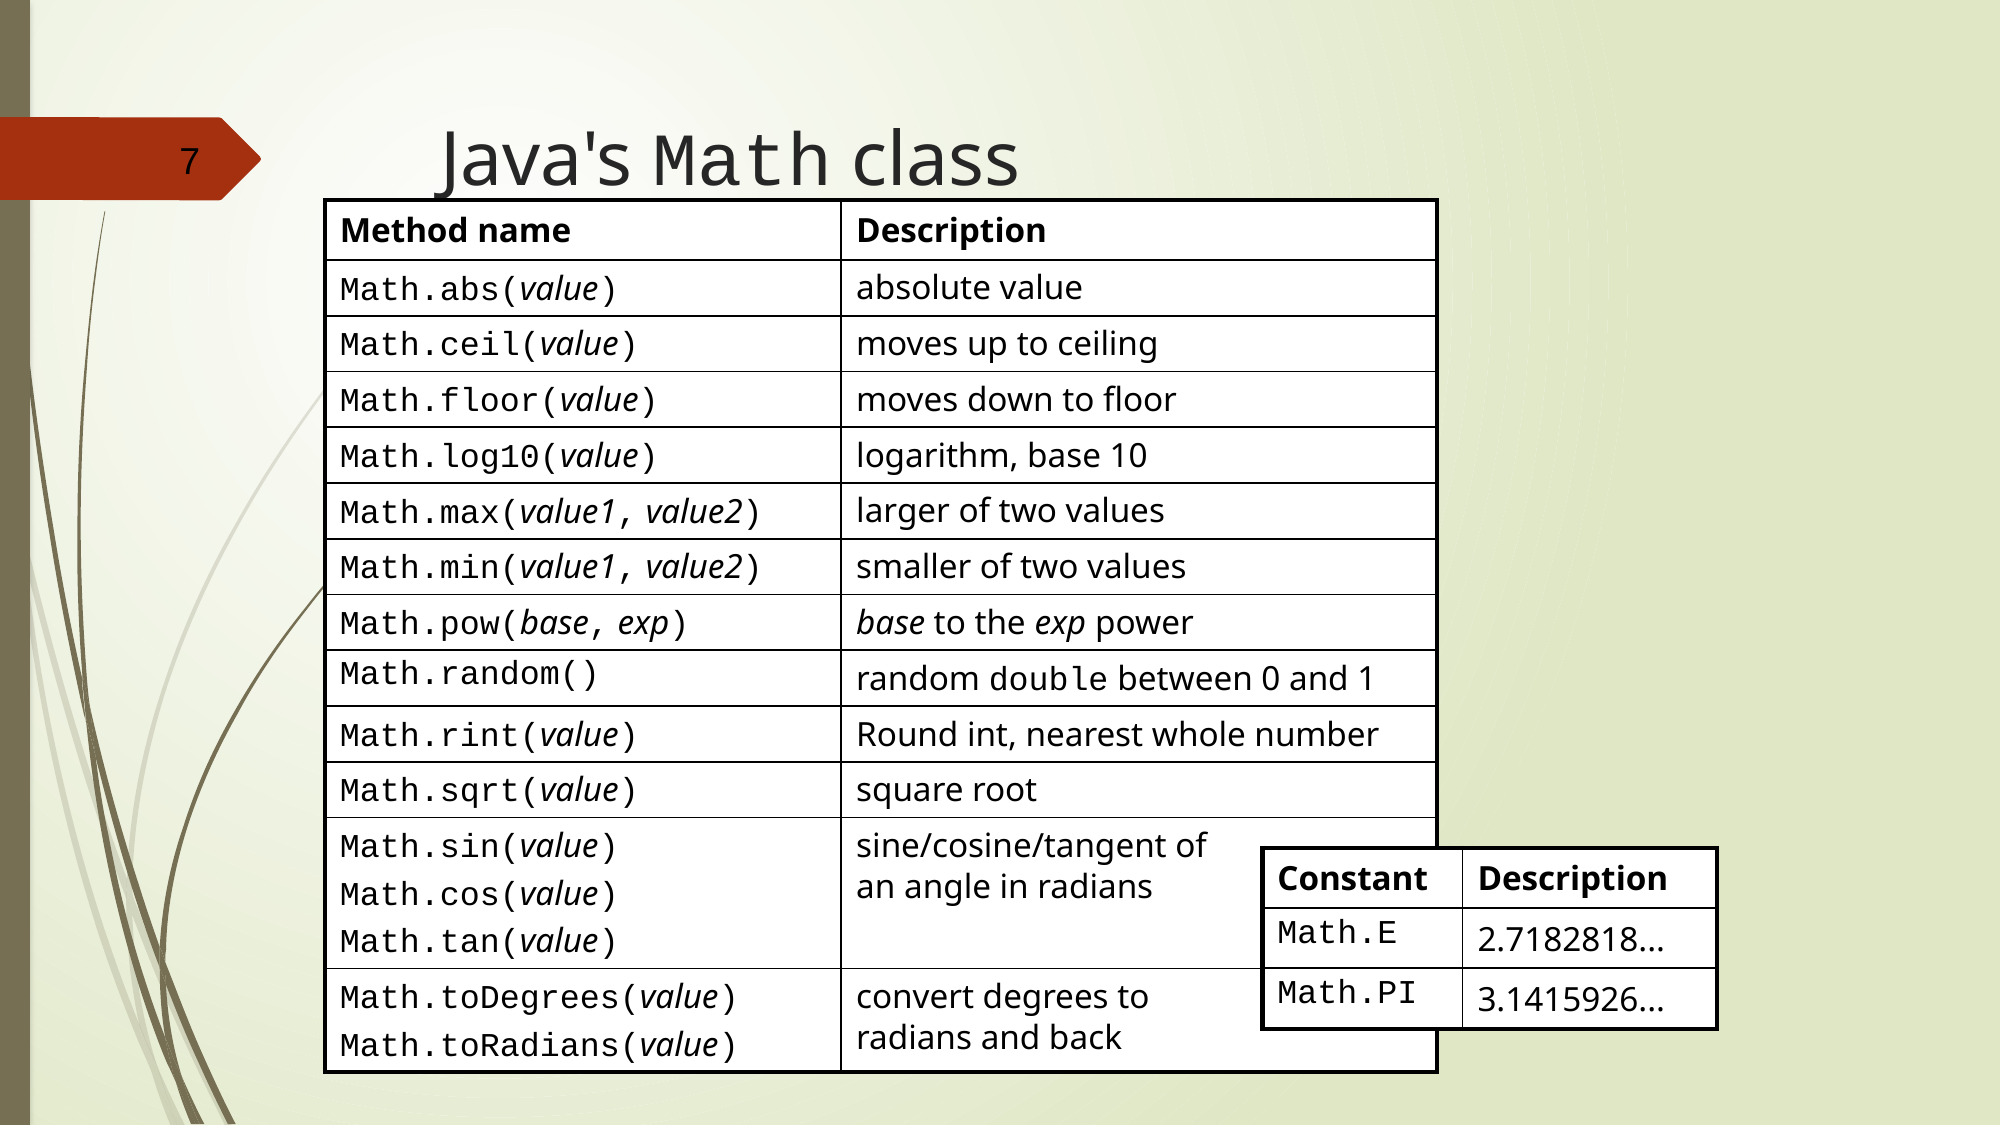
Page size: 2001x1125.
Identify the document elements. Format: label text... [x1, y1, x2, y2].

table_cell Math.pow(base, exp) [327, 595, 840, 649]
table_cell Math.sqrt(value) [327, 763, 840, 817]
table_cell Math.PI [1265, 969, 1462, 1027]
table_cell Round int, nearest whole number [842, 707, 1435, 761]
table_cell logarithm, base 10 [842, 428, 1435, 482]
table_cell Math.max(value1, value2) [327, 484, 840, 538]
table_header Description [842, 202, 1435, 259]
table_cell sine/cosine/tangent of an angle in radians [842, 818, 1435, 968]
table_cell absolute value [842, 261, 1435, 315]
table_header Constant [1265, 850, 1462, 907]
table_cell smaller of two values [842, 540, 1435, 594]
table_cell moves up to ceiling [842, 317, 1435, 371]
table_cell Math.toDegrees(value) Math.toRadians(value) [327, 969, 840, 1070]
table_cell 2.7182818... [1463, 909, 1715, 967]
title Java's Math class [425, 102, 1888, 313]
table_cell convert degrees to radians and back [842, 969, 1435, 1070]
table_cell Math.floor(value) [327, 372, 840, 426]
table_cell Math.ceil(value) [327, 317, 840, 371]
table_header Description [1463, 850, 1715, 907]
table_cell square root [842, 763, 1435, 817]
table_cell Math.log10(value) [327, 428, 840, 482]
table_cell 3.1415926... [1463, 969, 1715, 1027]
table_cell Math.sin(value) Math.cos(value) Math.tan(value) [327, 818, 840, 968]
table_cell moves down to floor [842, 372, 1435, 426]
table_cell Math.abs(value) [327, 261, 840, 315]
table_header Method name [327, 202, 840, 259]
slide_number 7 [87, 129, 216, 190]
table_cell base to the exp power [842, 595, 1435, 649]
table_cell Math.E [1265, 909, 1462, 967]
table_cell larger of two values [842, 484, 1435, 538]
table_cell random double between 0 and 1 [842, 651, 1435, 705]
table_cell Math.rint(value) [327, 707, 840, 761]
table_cell Math.min(value1, value2) [327, 540, 840, 594]
table_cell Math.random() [327, 651, 840, 705]
